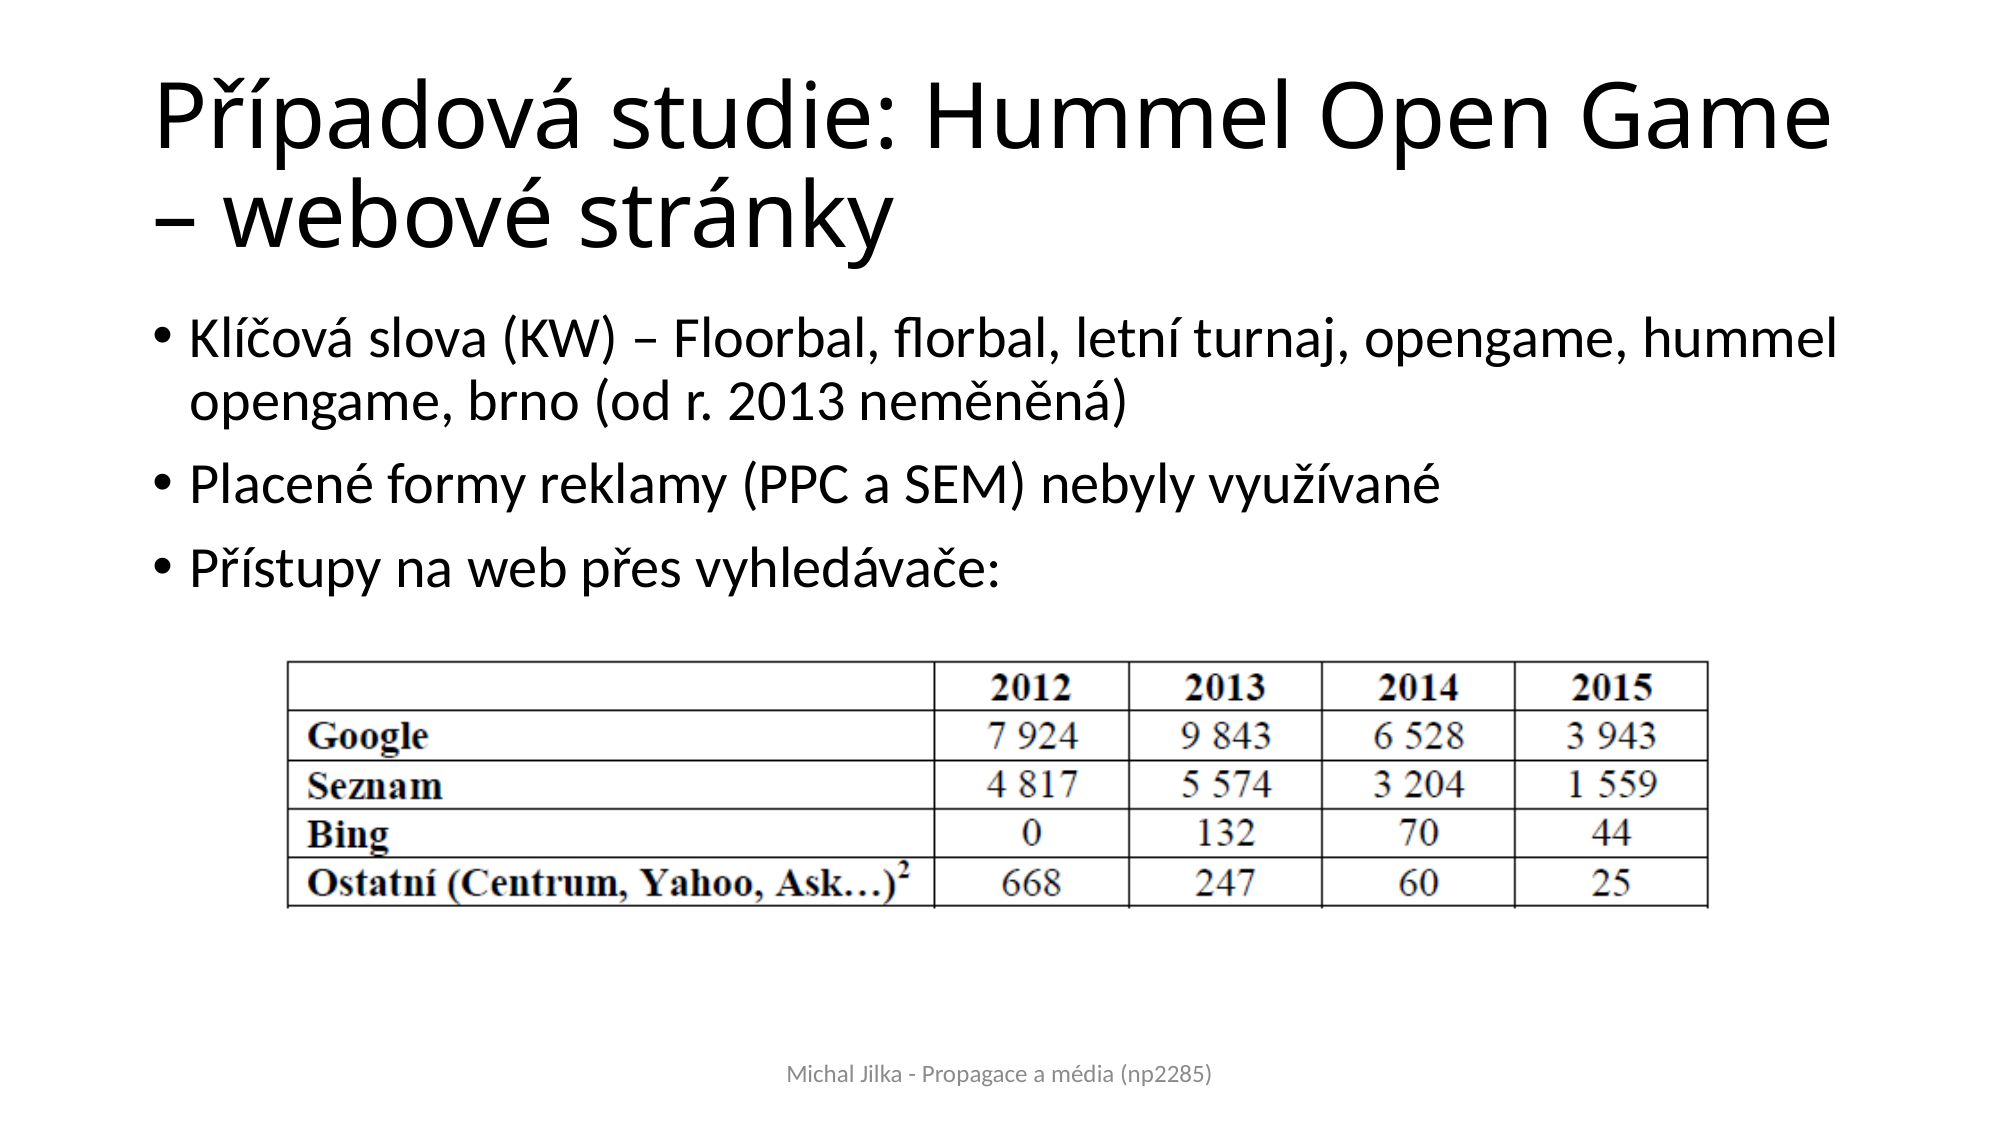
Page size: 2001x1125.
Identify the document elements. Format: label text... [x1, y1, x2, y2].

list Klíčová slova (KW) – Floorbal, florbal, letní turnaj, opengame, hummel opengame, brno (od r. 2013 neměněná) Placené formy reklamy (PPC a SEM) nebyly využívané Přístupy na web přes vyhledávače: [137, 299, 1863, 1014]
picture [282, 656, 1718, 916]
footer Michal Jilka - Propagace a média (np2285) [662, 1042, 1338, 1103]
title Případová studie: Hummel Open Game – webové stránky [137, 59, 1863, 278]
